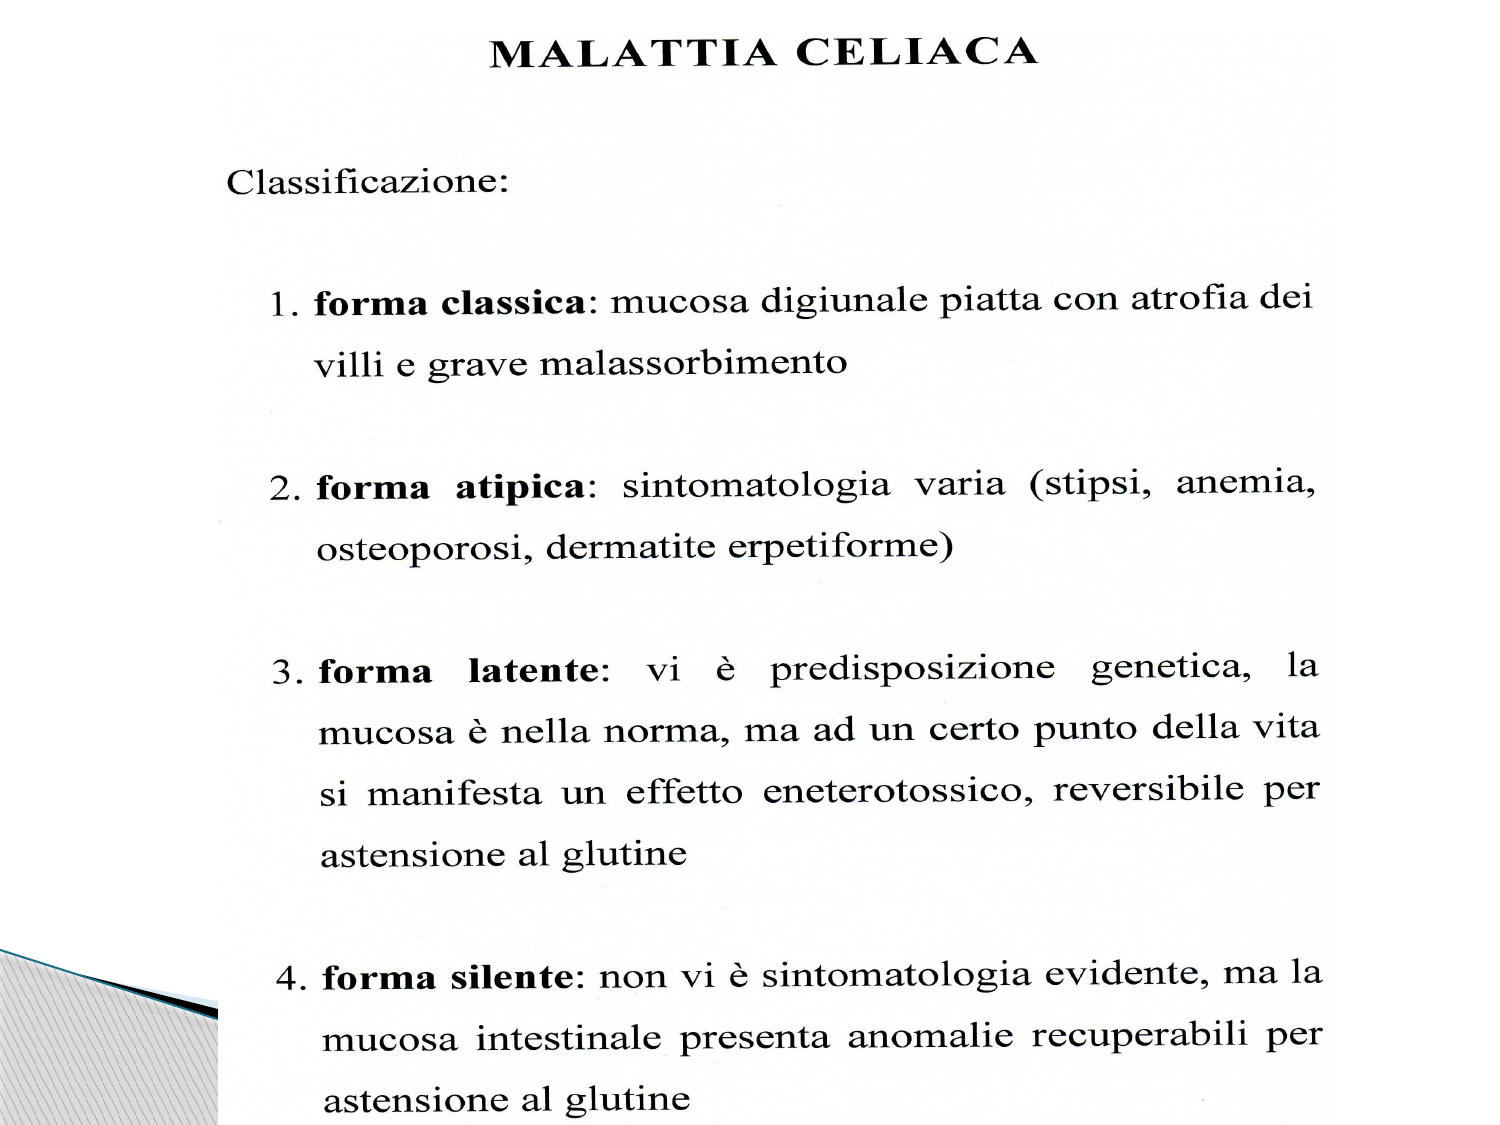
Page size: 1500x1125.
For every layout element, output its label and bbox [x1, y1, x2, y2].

picture [218, 30, 1337, 1125]
